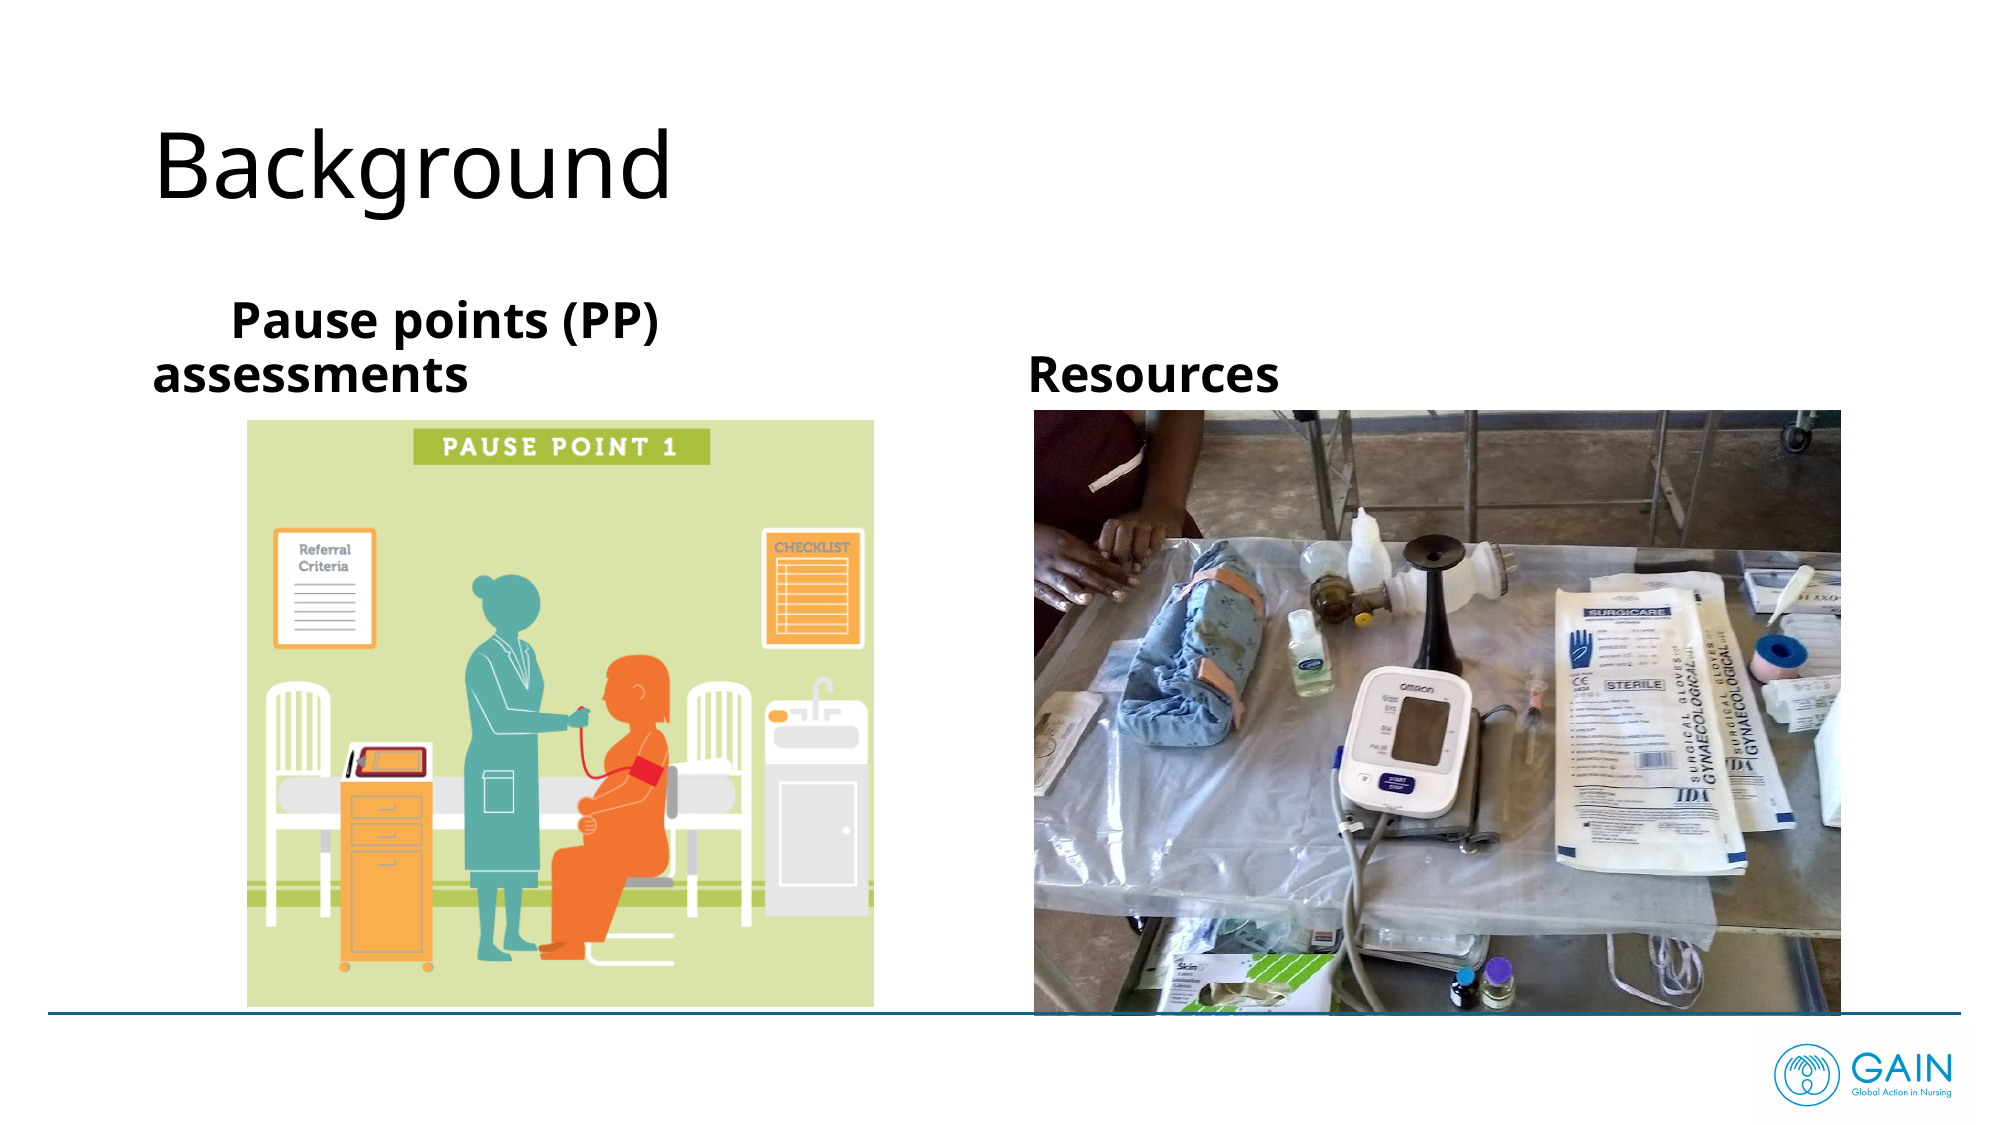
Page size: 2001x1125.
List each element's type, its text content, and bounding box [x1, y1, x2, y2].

list Pause points (PP) assessments [137, 275, 984, 411]
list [1033, 410, 1842, 1012]
picture [1751, 1025, 1973, 1125]
list Resources [1012, 275, 1863, 411]
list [246, 418, 875, 1008]
title Background [137, 59, 1863, 278]
